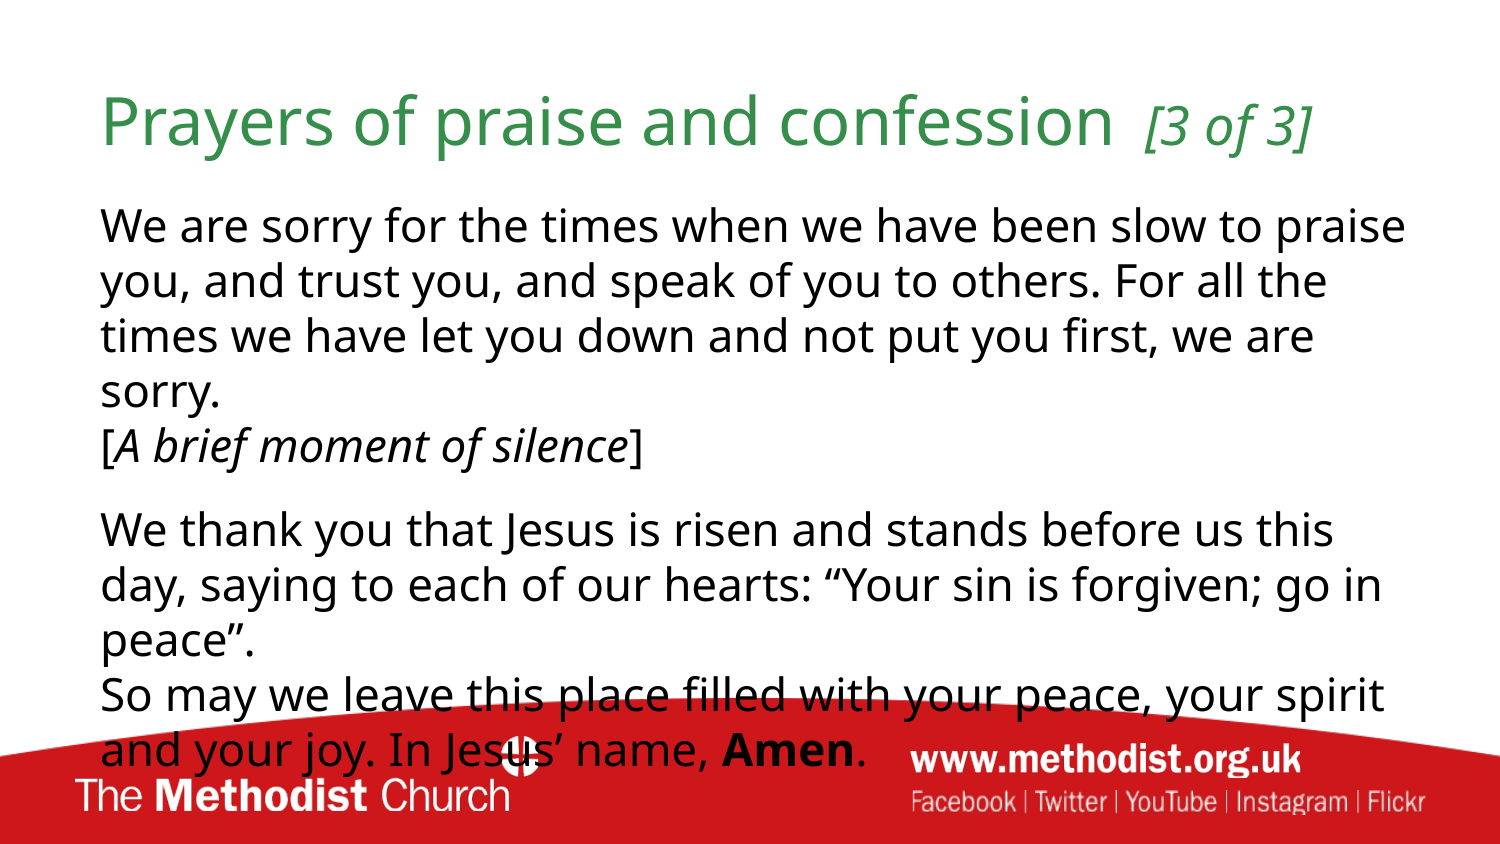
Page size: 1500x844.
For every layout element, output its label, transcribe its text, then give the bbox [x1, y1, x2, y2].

text_box We are sorry for the times when we have been slow to praise you, and trust you, and speak of you to others. For all the times we have let you down and not put you first, we are sorry. [A brief moment of silence] We thank you that Jesus is risen and stands before us this day, saying to each of our hearts: “Your sin is forgiven; go in peace”. So may we leave this place filled with your peace, your spirit and your joy. In Jesus’ name, Amen. [100, 196, 1425, 705]
title Prayers of praise and confession [3 of 3] [100, 79, 1451, 168]
